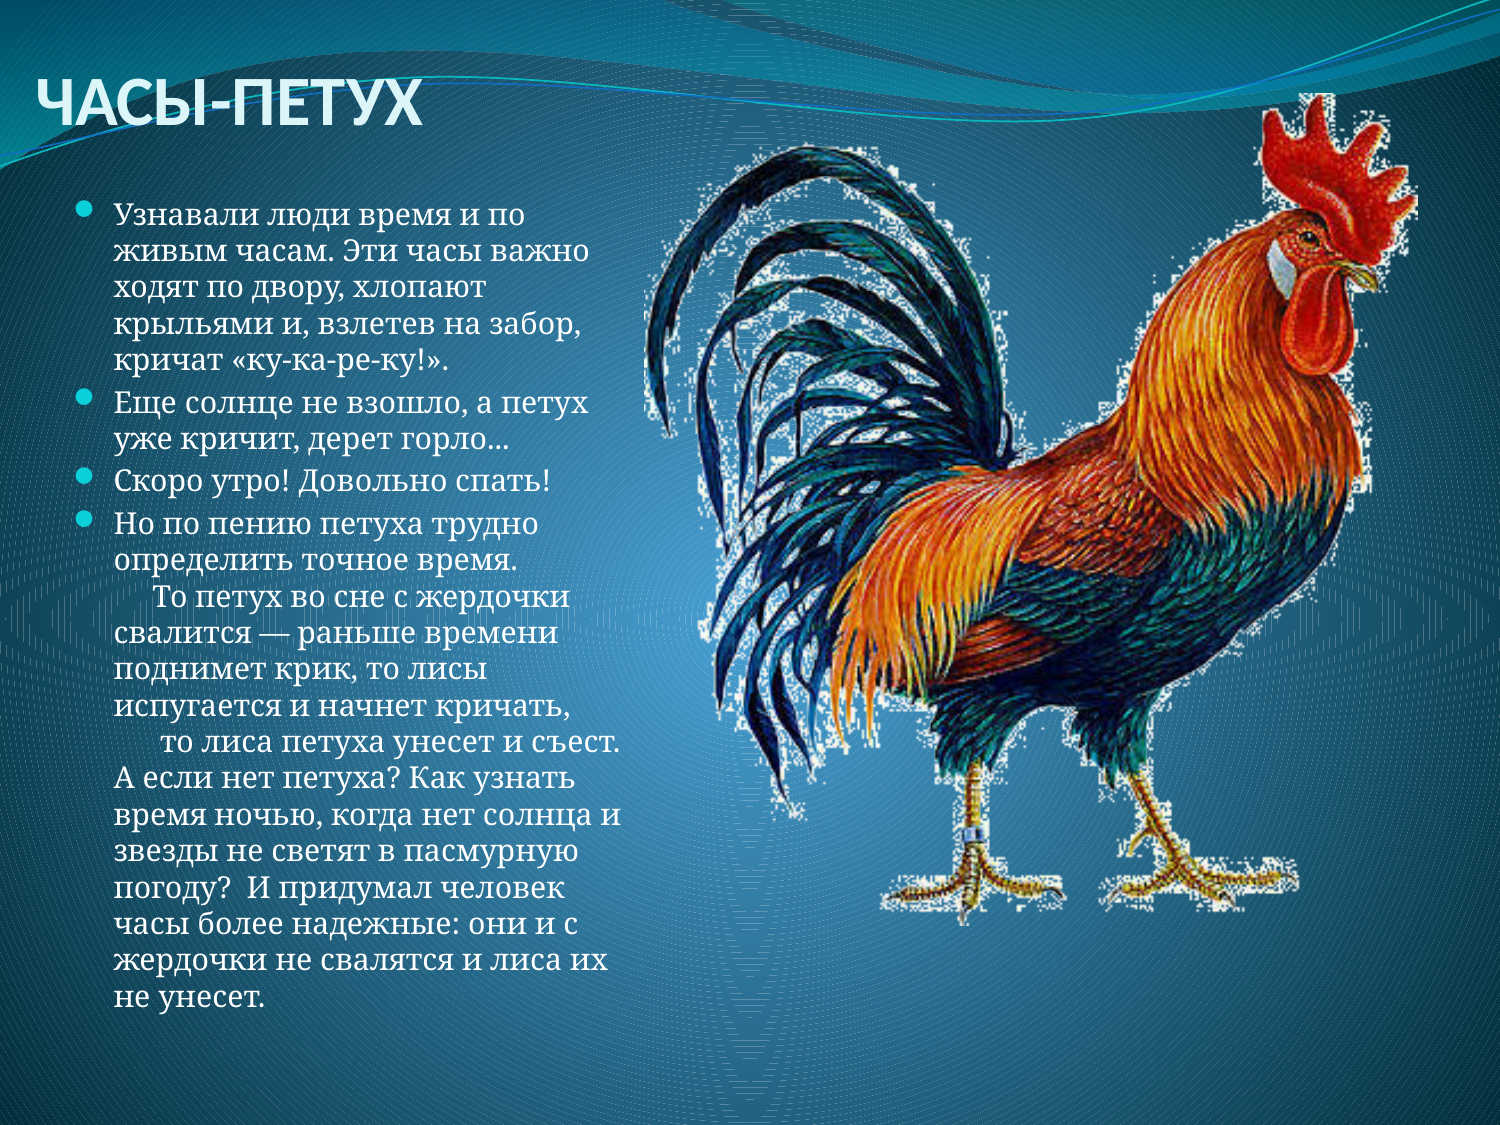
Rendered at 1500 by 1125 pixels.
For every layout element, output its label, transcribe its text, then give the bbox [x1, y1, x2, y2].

title ЧАСЫ-ПЕТУХ [35, 46, 629, 225]
list Узнавали люди время и по живым часам. Эти часы важно ходят по двору, хлопают крыльями и, взлетев на забор, кричат «ку-ка-ре-ку!». Еще солнце не взошло, а петух уже кричит, дерет горло... Скоро утро! Довольно спать! Но по пению петуха трудно определить точное время. То петух во сне с жердочки свалится — раньше времени поднимет крик, то лисы испугается и начнет кричать, то лиса петуха унесет и съест. А если нет петуха? Как узнать время ночью, когда нет солнца и звезды не светят в пасмурную погоду? И придумал человек часы более надежные: они и с жердочки не свалятся и лиса их не унесет. [58, 187, 645, 1055]
picture [644, 93, 1418, 926]
